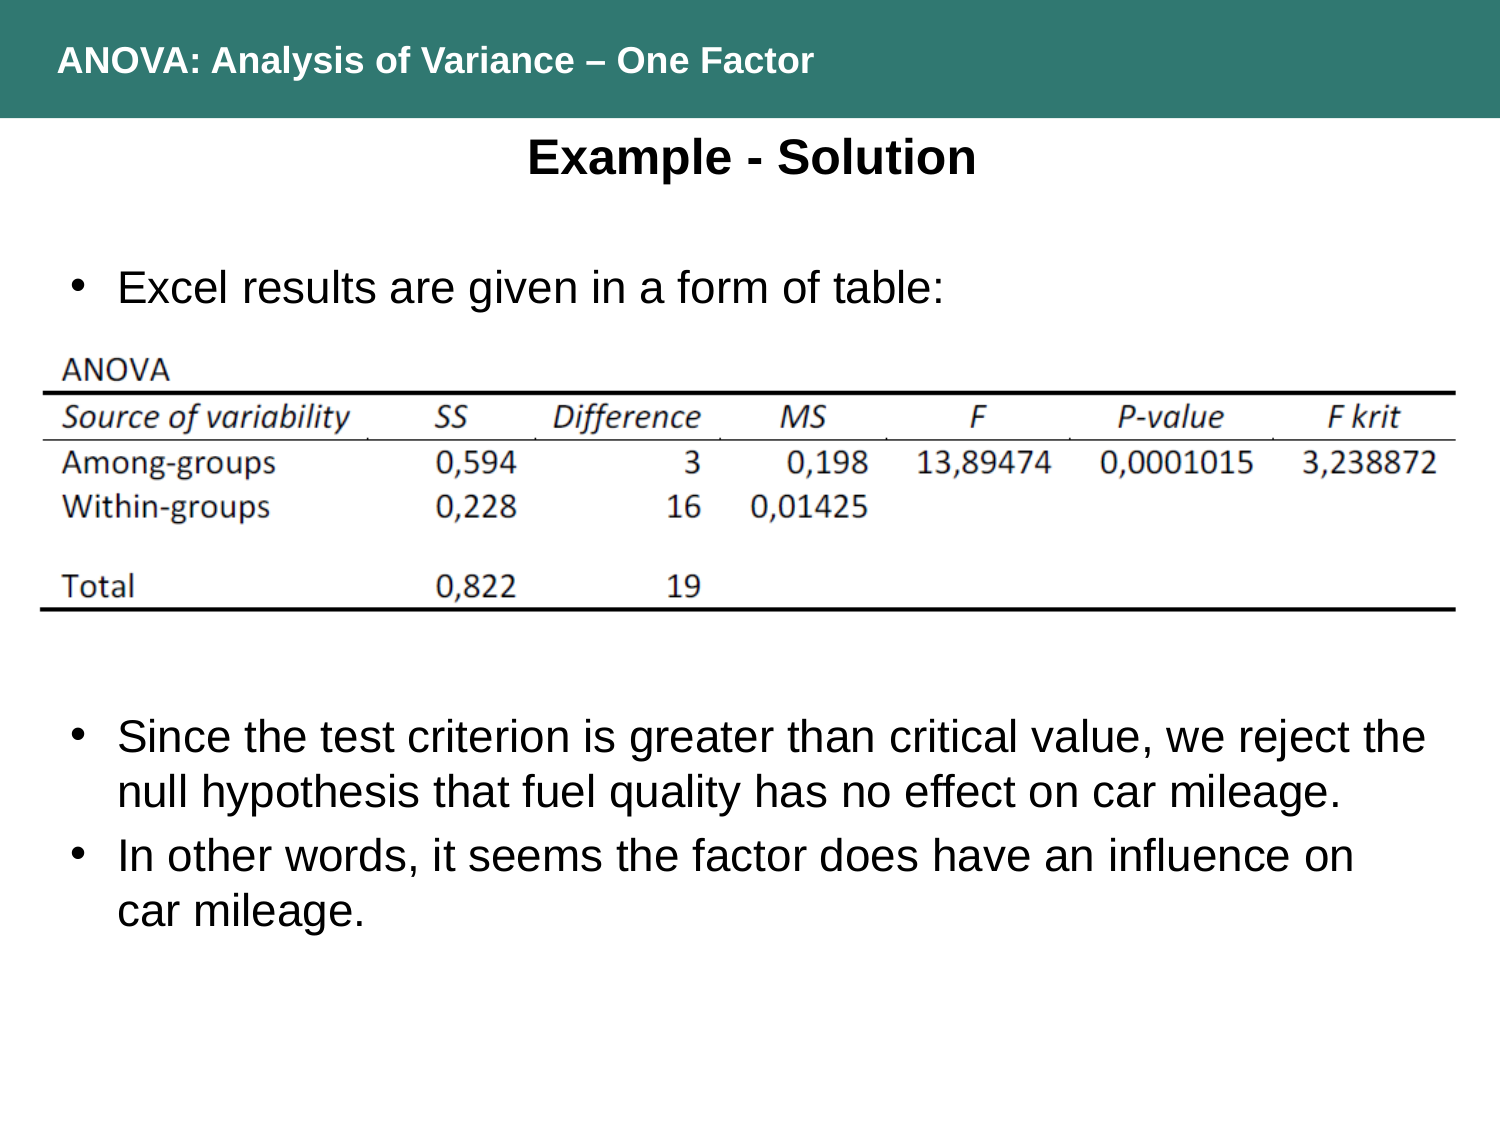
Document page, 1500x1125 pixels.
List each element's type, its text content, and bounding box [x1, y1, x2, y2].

text_box Excel results are given in a form of table: Since the test criterion is greater than critical value, we reject the null hypothesis that fuel quality has no effect on car mileage. In other words, it seems the factor does have an influence on car mileage. [55, 635, 1446, 998]
text_box ANOVA: Analysis of Variance – One Factor [0, 0, 1500, 120]
text_box Excel results are given in a form of table: Since the test criterion is greater than critical value, we reject the null hypothesis that fuel quality has no effect on car mileage. In other words, it seems the factor does have an influence on car mileage. [55, 249, 1446, 342]
picture [26, 344, 1474, 626]
text_box Example - Solution [58, 117, 1447, 238]
